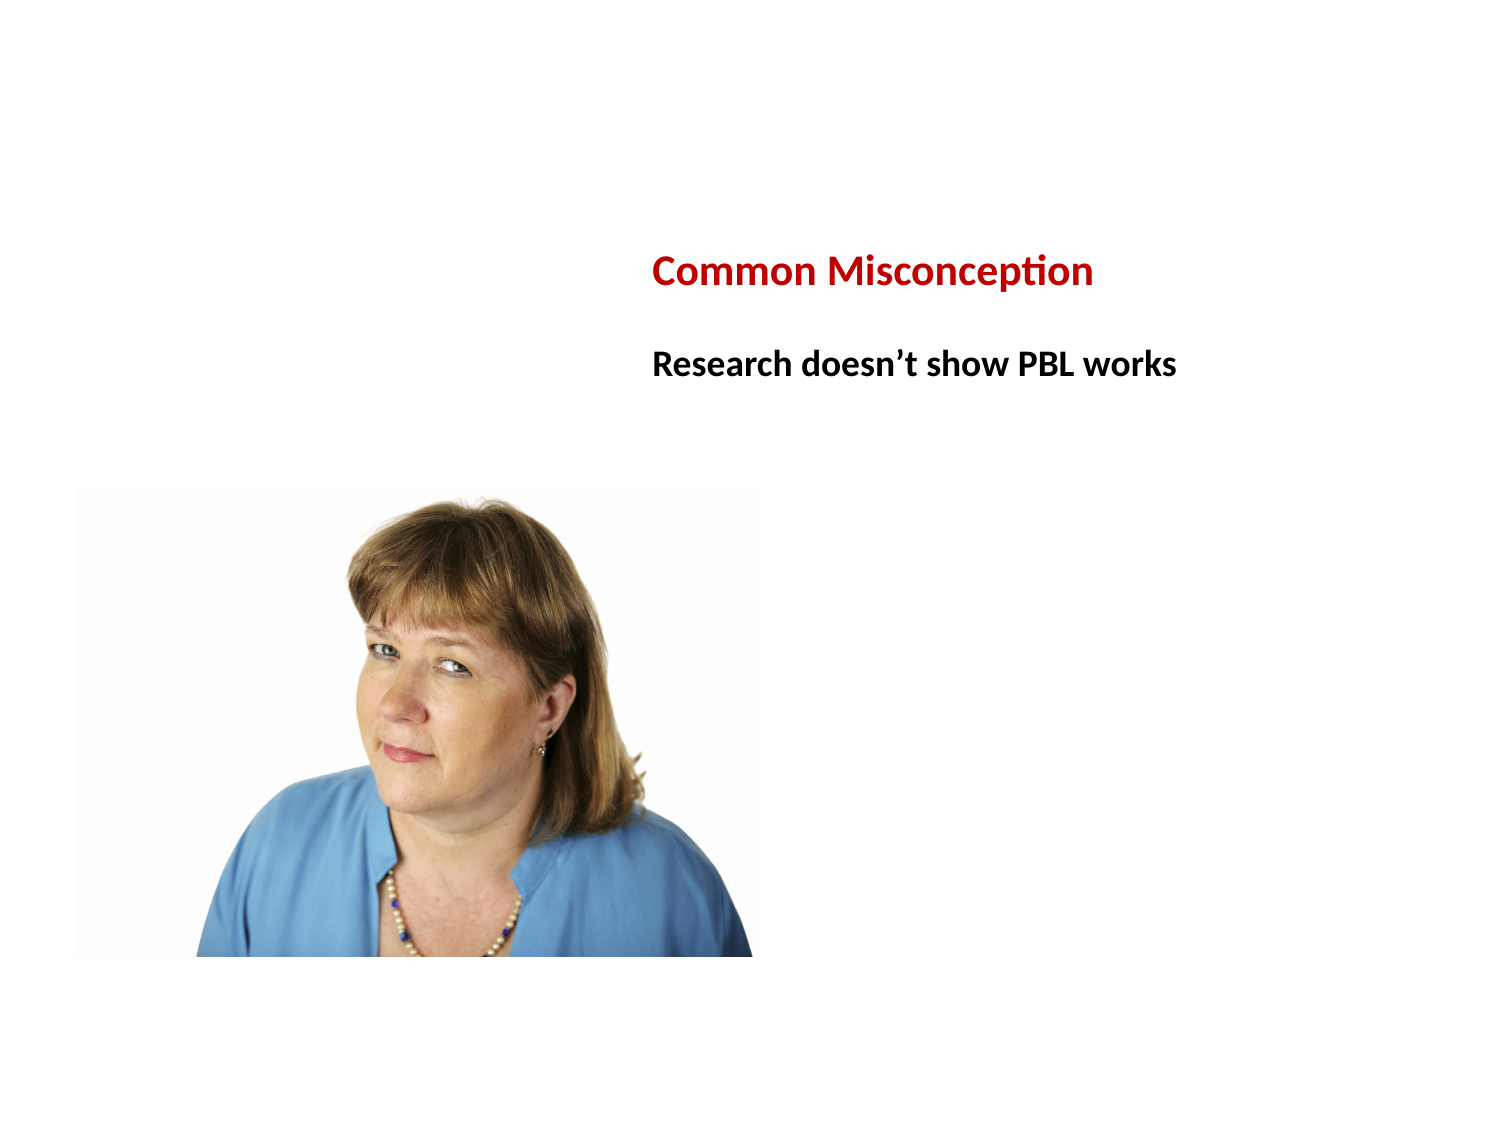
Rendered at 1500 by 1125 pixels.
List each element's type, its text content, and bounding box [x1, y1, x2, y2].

picture [74, 487, 760, 957]
text_box Common Misconception Research doesn’t show PBL works [637, 234, 1313, 411]
